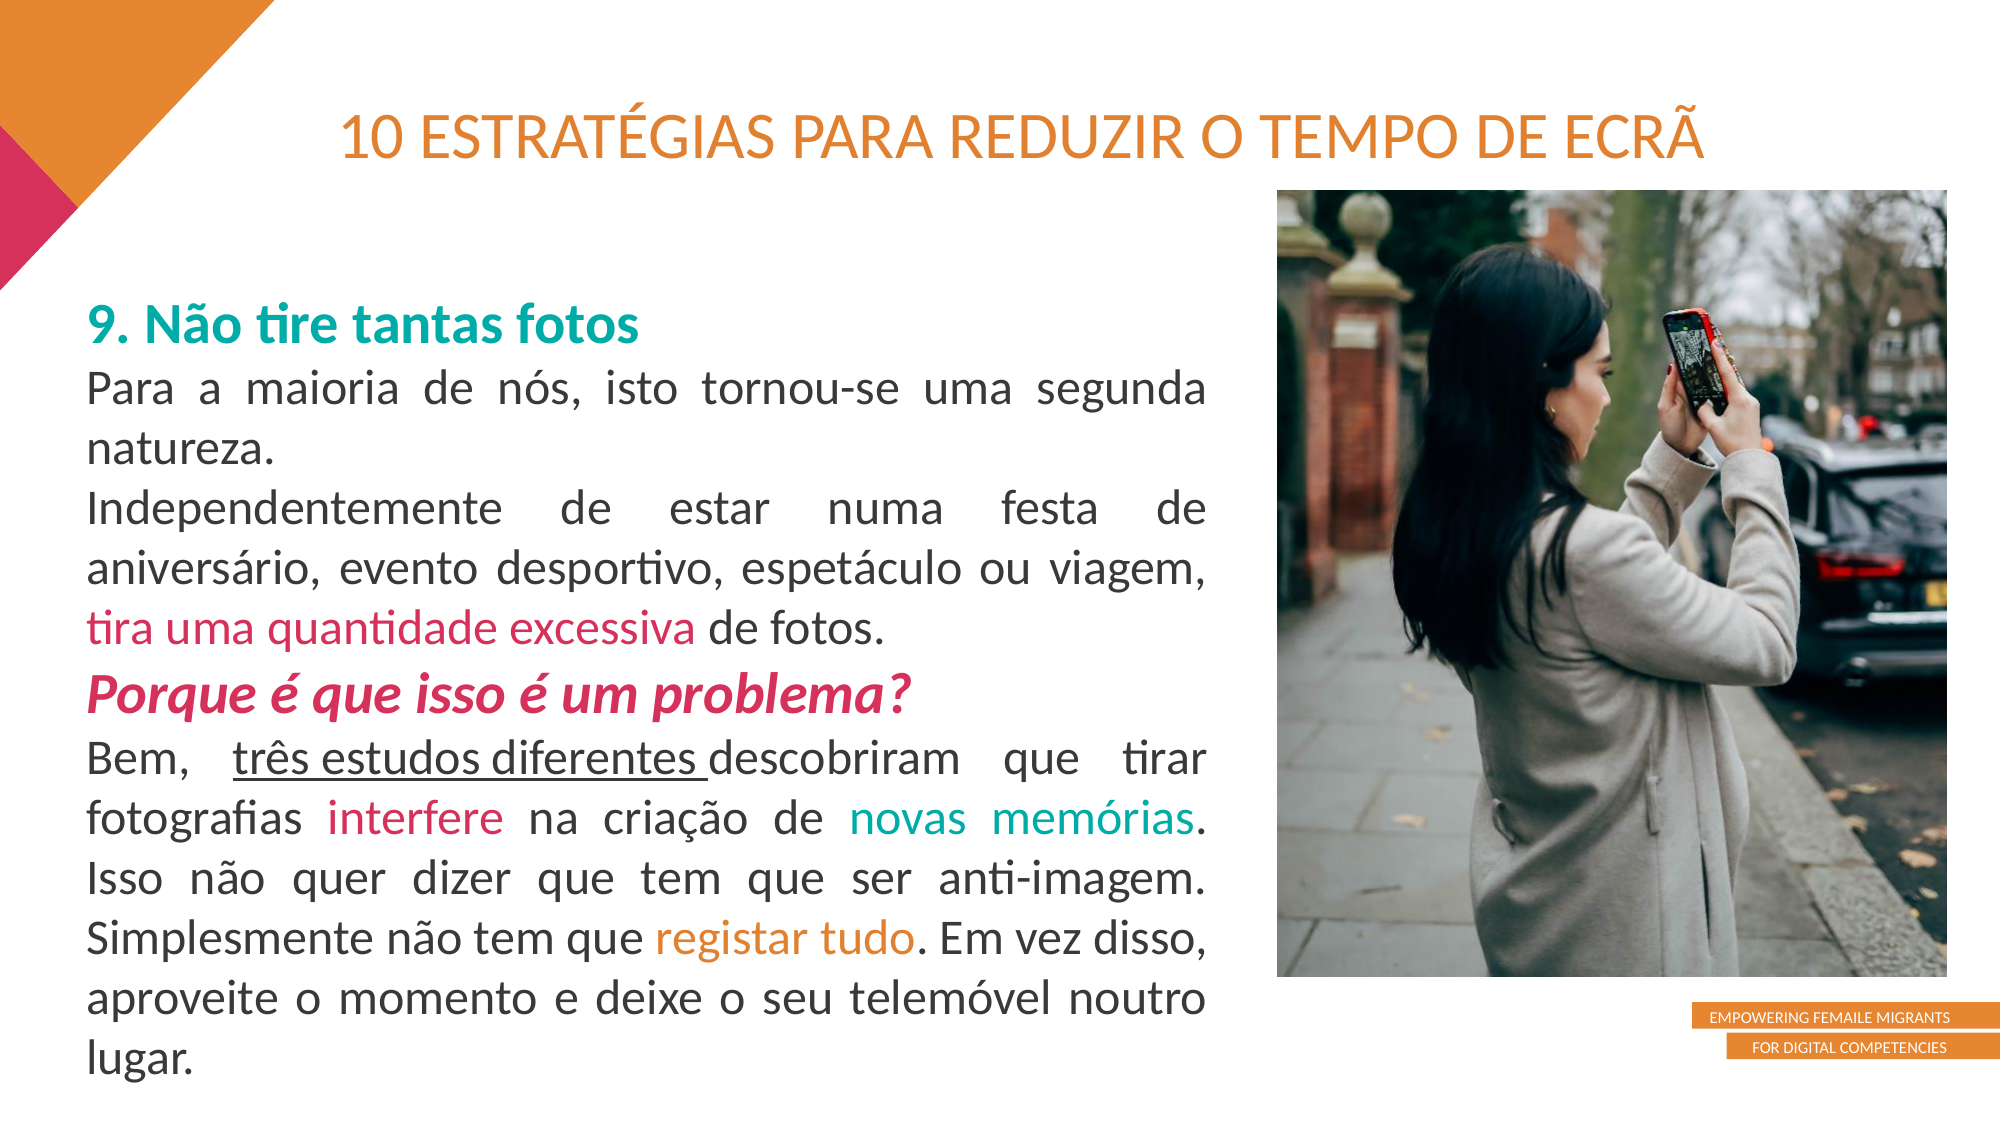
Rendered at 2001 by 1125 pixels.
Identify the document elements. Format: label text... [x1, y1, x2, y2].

picture [1277, 190, 1947, 977]
text_box 9. Não tire tantas fotos Para a maioria de nós, isto tornou-se uma segunda natureza. Independentemente de estar numa festa de aniversário, evento desportivo, espetáculo ou viagem, tira uma quantidade excessiva de fotos. Porque é que isso é um problema? Bem, três estudos diferentes descobriram que tirar fotografias interfere na criação de novas memórias. Isso não quer dizer que tem que ser anti-imagem. Simplesmente não tem que registar tudo. Em vez disso, aproveite o momento e deixe o seu telemóvel noutro lugar. [76, 258, 1218, 1082]
text_box 10 ESTRATÉGIAS PARA REDUZIR O TEMPO DE ECRÃ [121, 102, 1908, 209]
